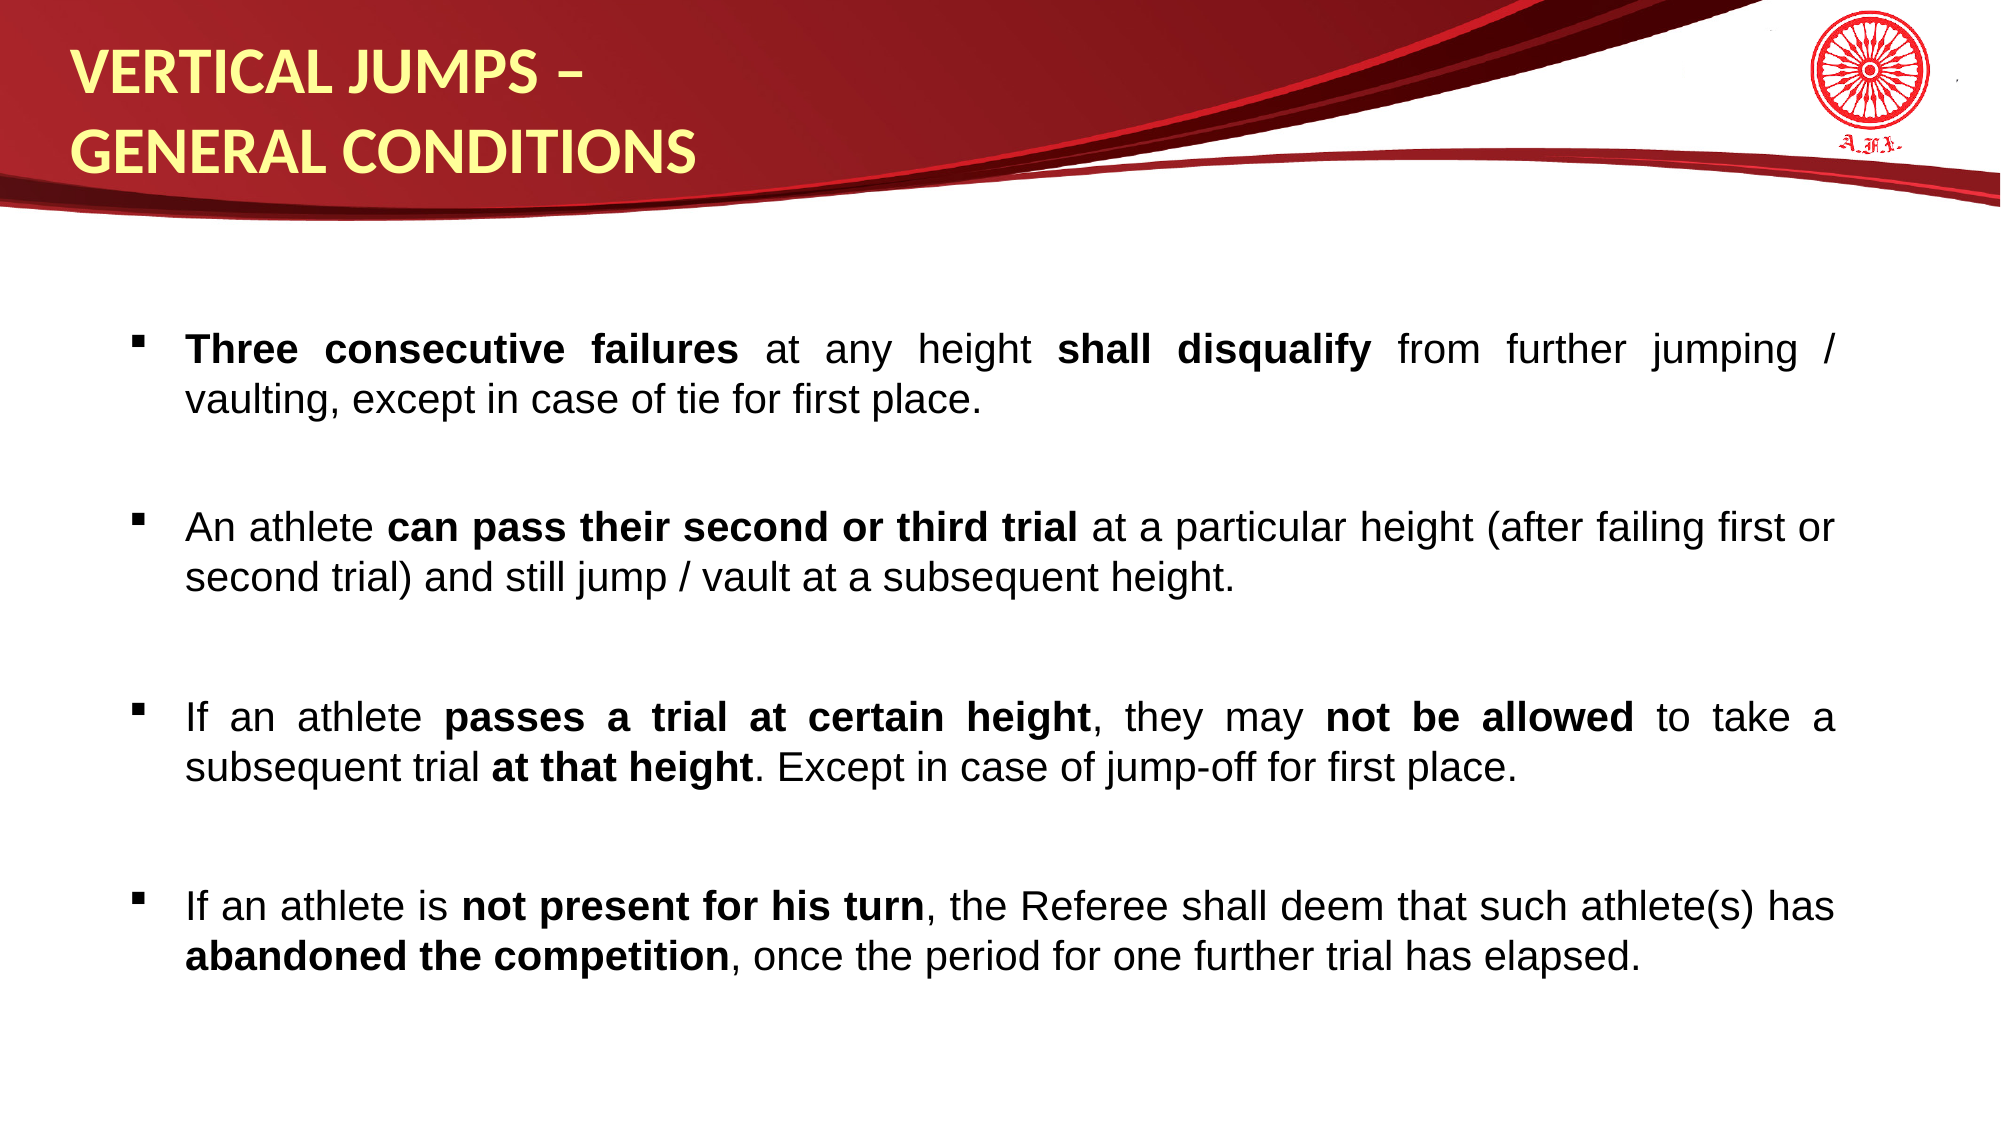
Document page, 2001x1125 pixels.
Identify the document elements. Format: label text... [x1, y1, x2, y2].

picture [0, 0, 2001, 1125]
text_box VERTICAL JUMPS – GENERAL CONDITIONS [55, 19, 1237, 194]
text_box An athlete can pass their second or third trial at a particular height (after failing first or second trial) and still jump / vault at a subsequent height. [114, 492, 1851, 607]
text_box Three consecutive failures at any height shall disqualify from further jumping / vaulting, except in case of tie for first place. [114, 314, 1851, 430]
text_box If an athlete is not present for his turn, the Referee shall deem that such athlete(s) has abandoned the competition, once the period for one further trial has elapsed. [114, 871, 1851, 987]
text_box If an athlete passes a trial at certain height, they may not be allowed to take a subsequent trial at that height. Except in case of jump-off for first place. [114, 681, 1851, 797]
